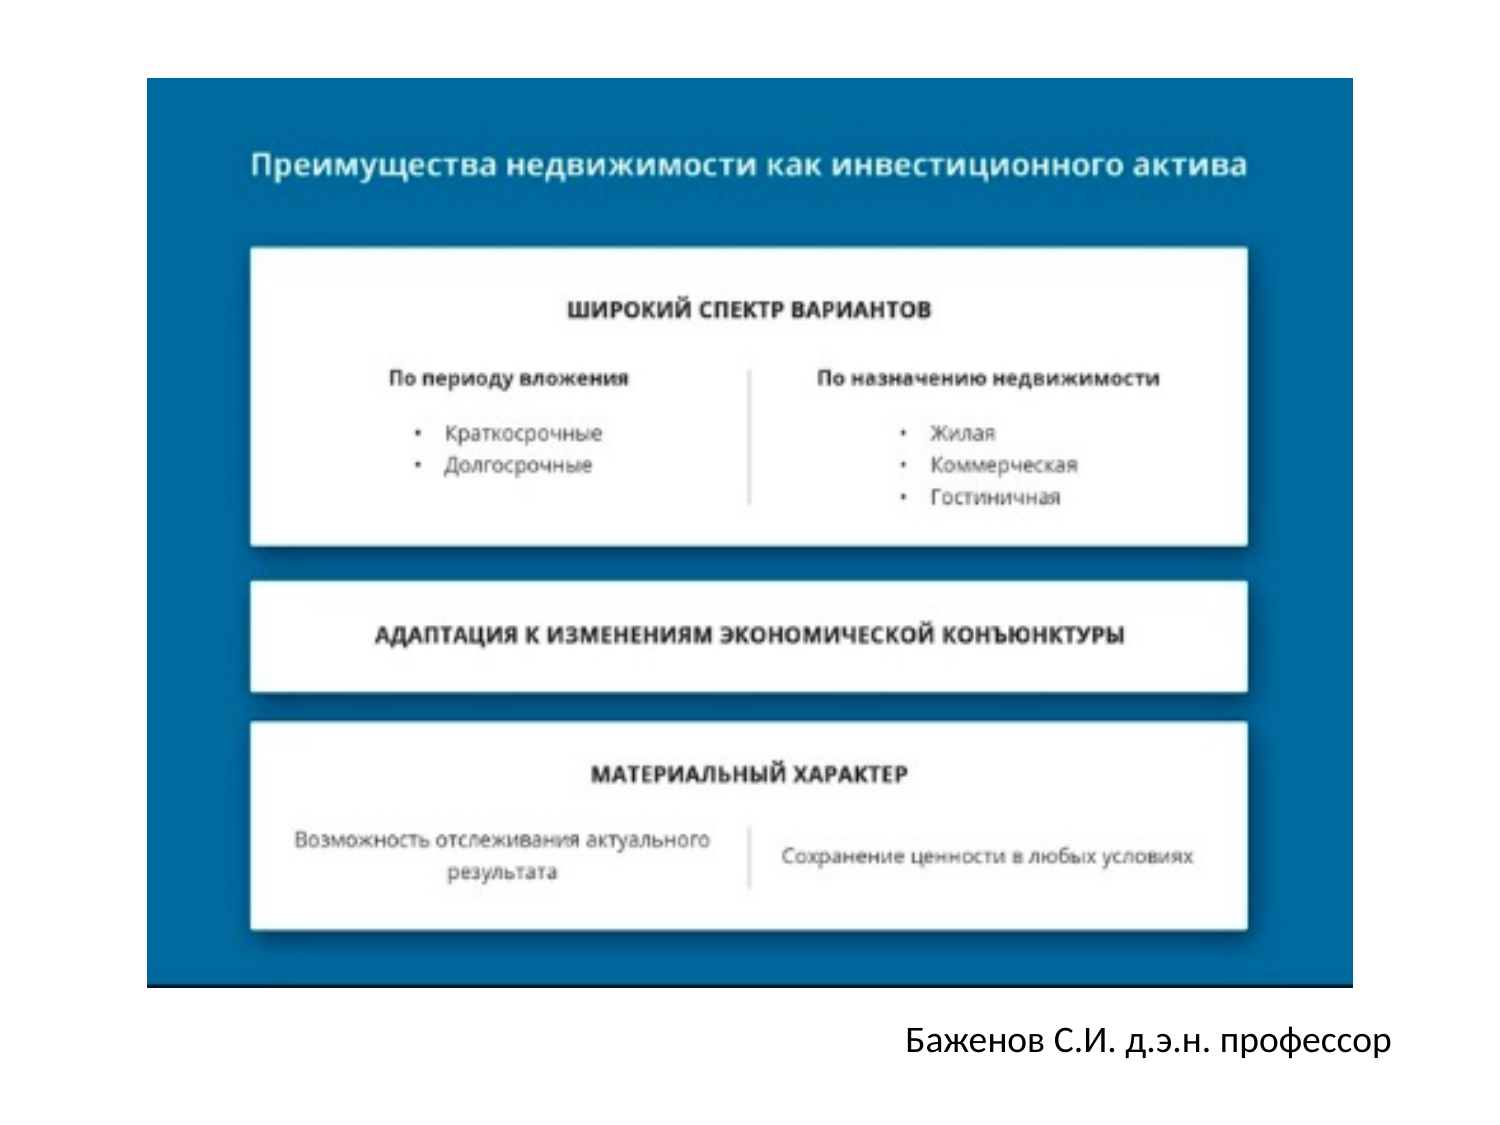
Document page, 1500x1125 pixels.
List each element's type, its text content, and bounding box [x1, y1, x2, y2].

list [147, 77, 1353, 988]
text_box Баженов С.И. д.э.н. профессор [890, 1007, 1465, 1068]
